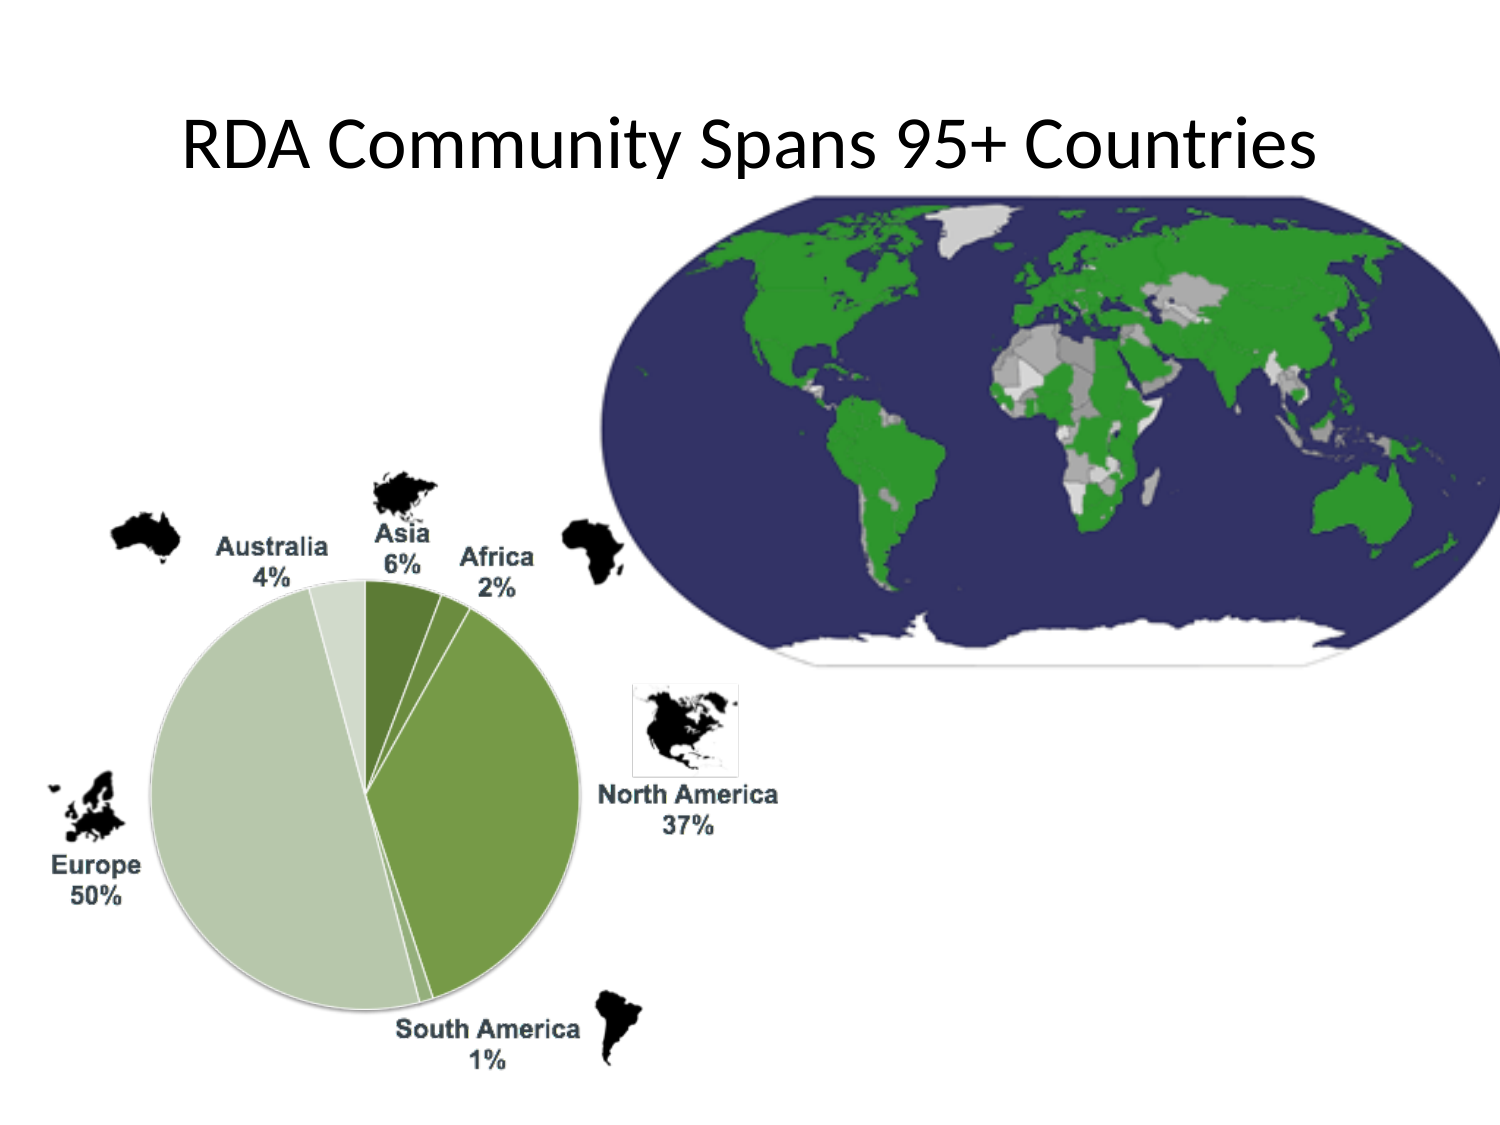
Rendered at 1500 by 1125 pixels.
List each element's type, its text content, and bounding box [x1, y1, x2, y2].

title RDA Community Spans 95+ Countries [75, 45, 1425, 233]
picture [0, 179, 1500, 1122]
